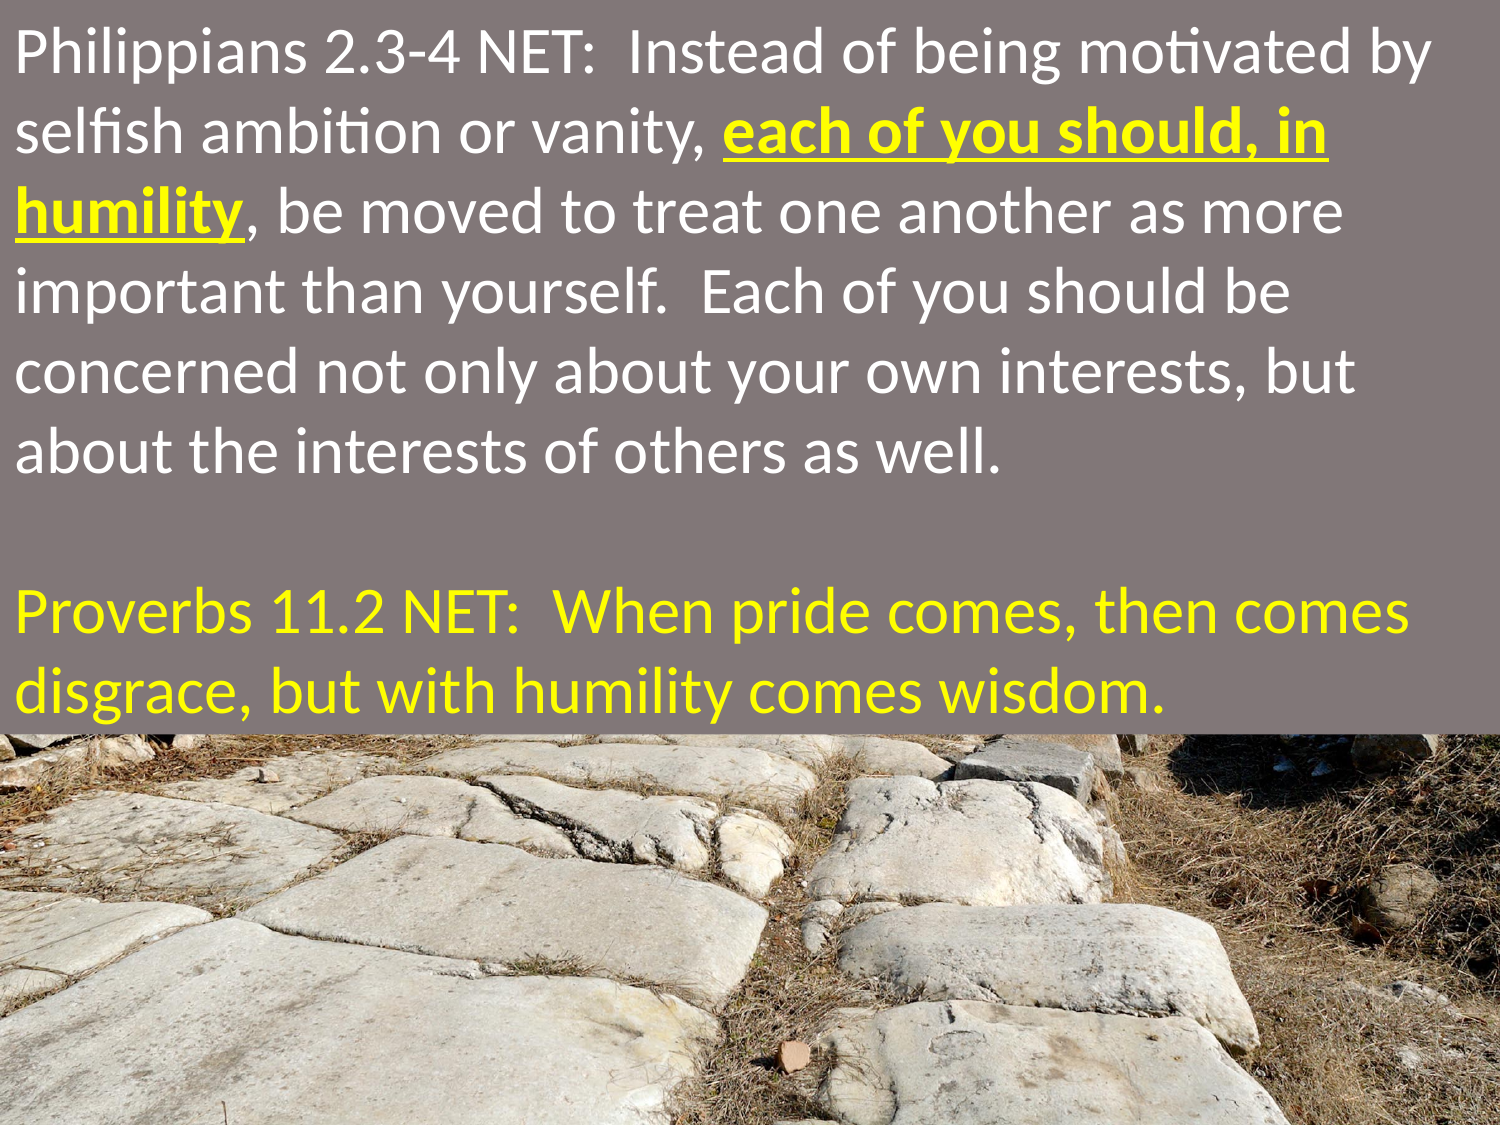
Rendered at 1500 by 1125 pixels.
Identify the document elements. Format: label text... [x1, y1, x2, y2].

picture [0, 127, 1500, 1125]
text_box Philippians 2.3-4 NET: Instead of being motivated by selfish ambition or vanity, each of you should, in humility, be moved to treat one another as more important than yourself. Each of you should be concerned not only about your own interests, but about the interests of others as well. Proverbs 11.2 NET: When pride comes, then comes disgrace, but with humility comes wisdom. [0, 0, 1500, 127]
